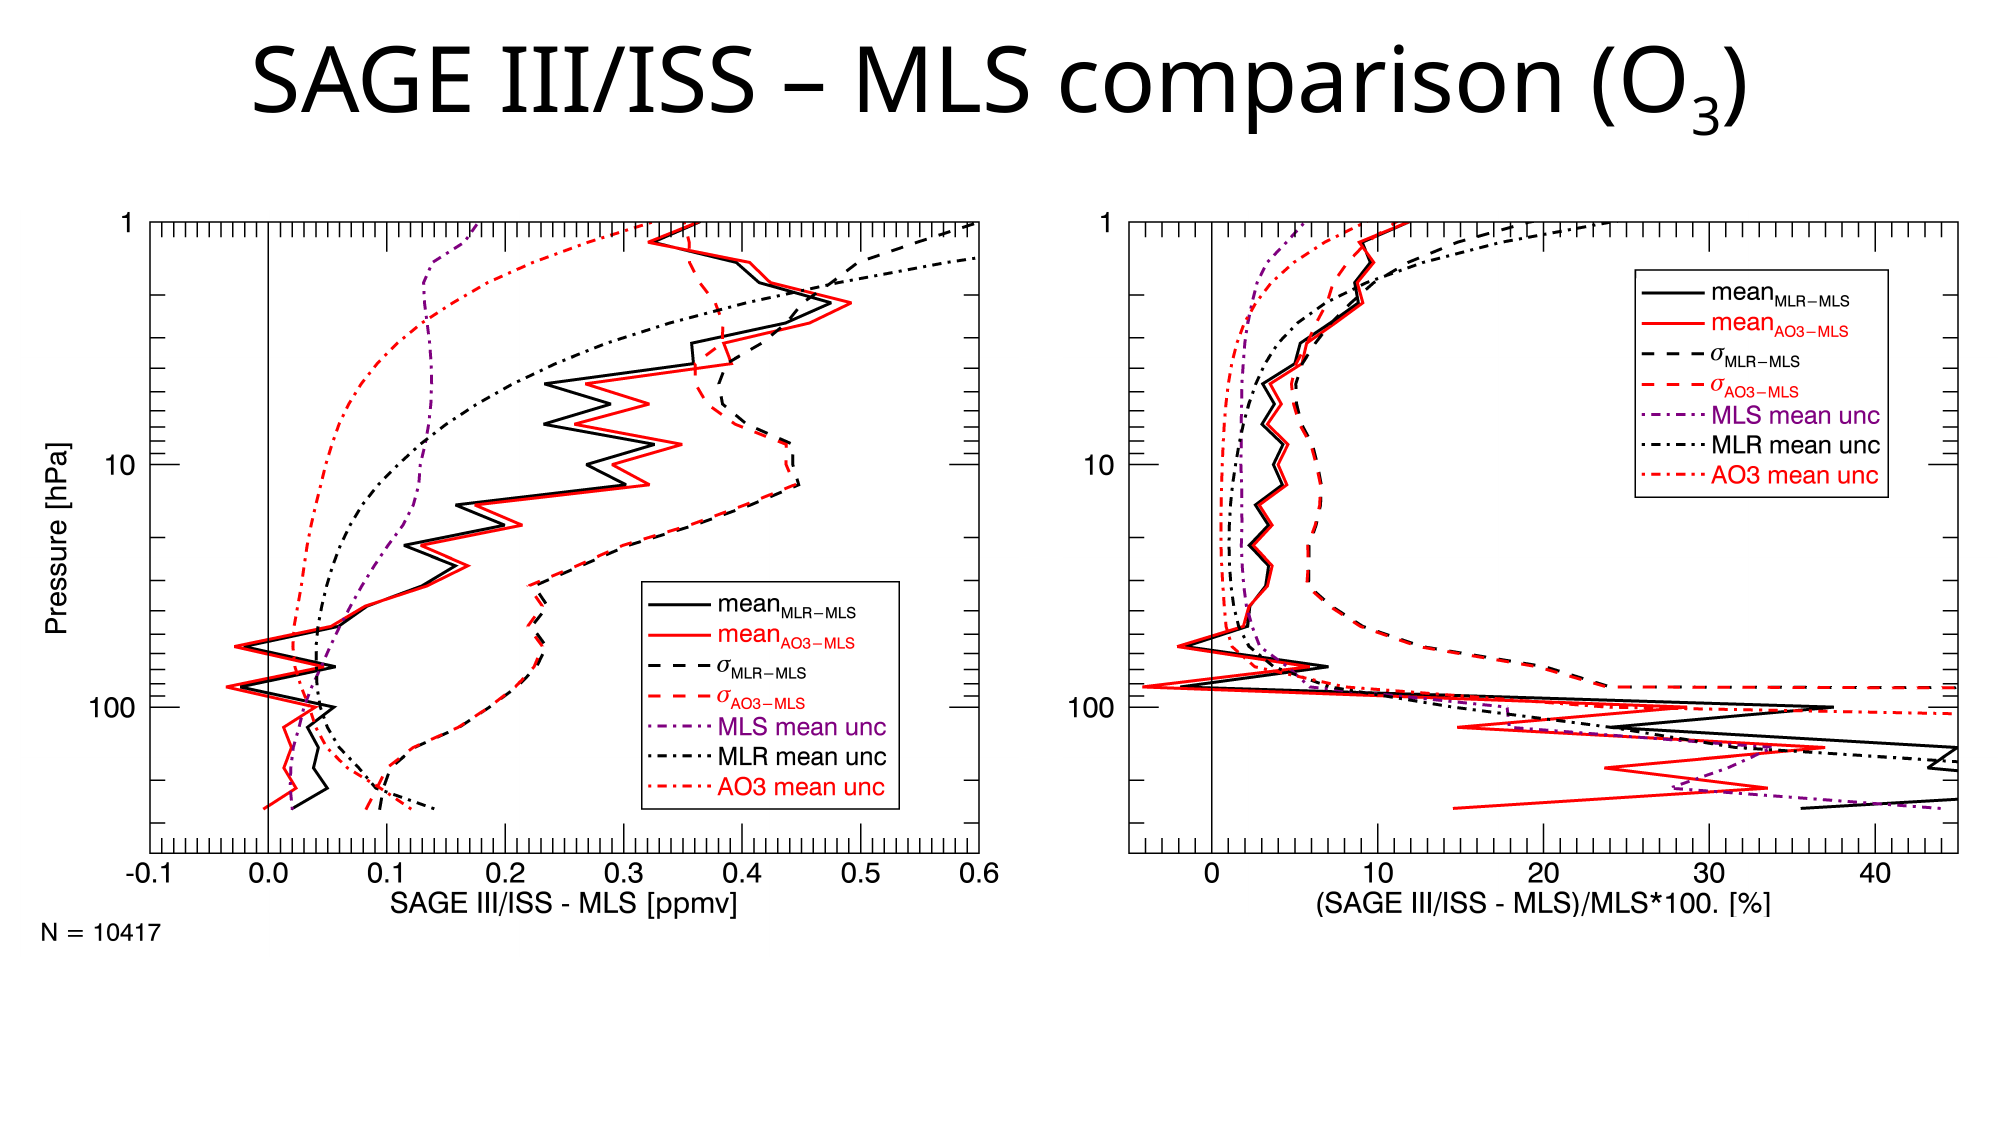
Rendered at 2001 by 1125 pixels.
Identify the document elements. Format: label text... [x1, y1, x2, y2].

picture [1063, 210, 1998, 917]
title SAGE III/ISS – MLS comparison (O3) [0, 7, 2000, 150]
picture [20, 210, 1019, 957]
